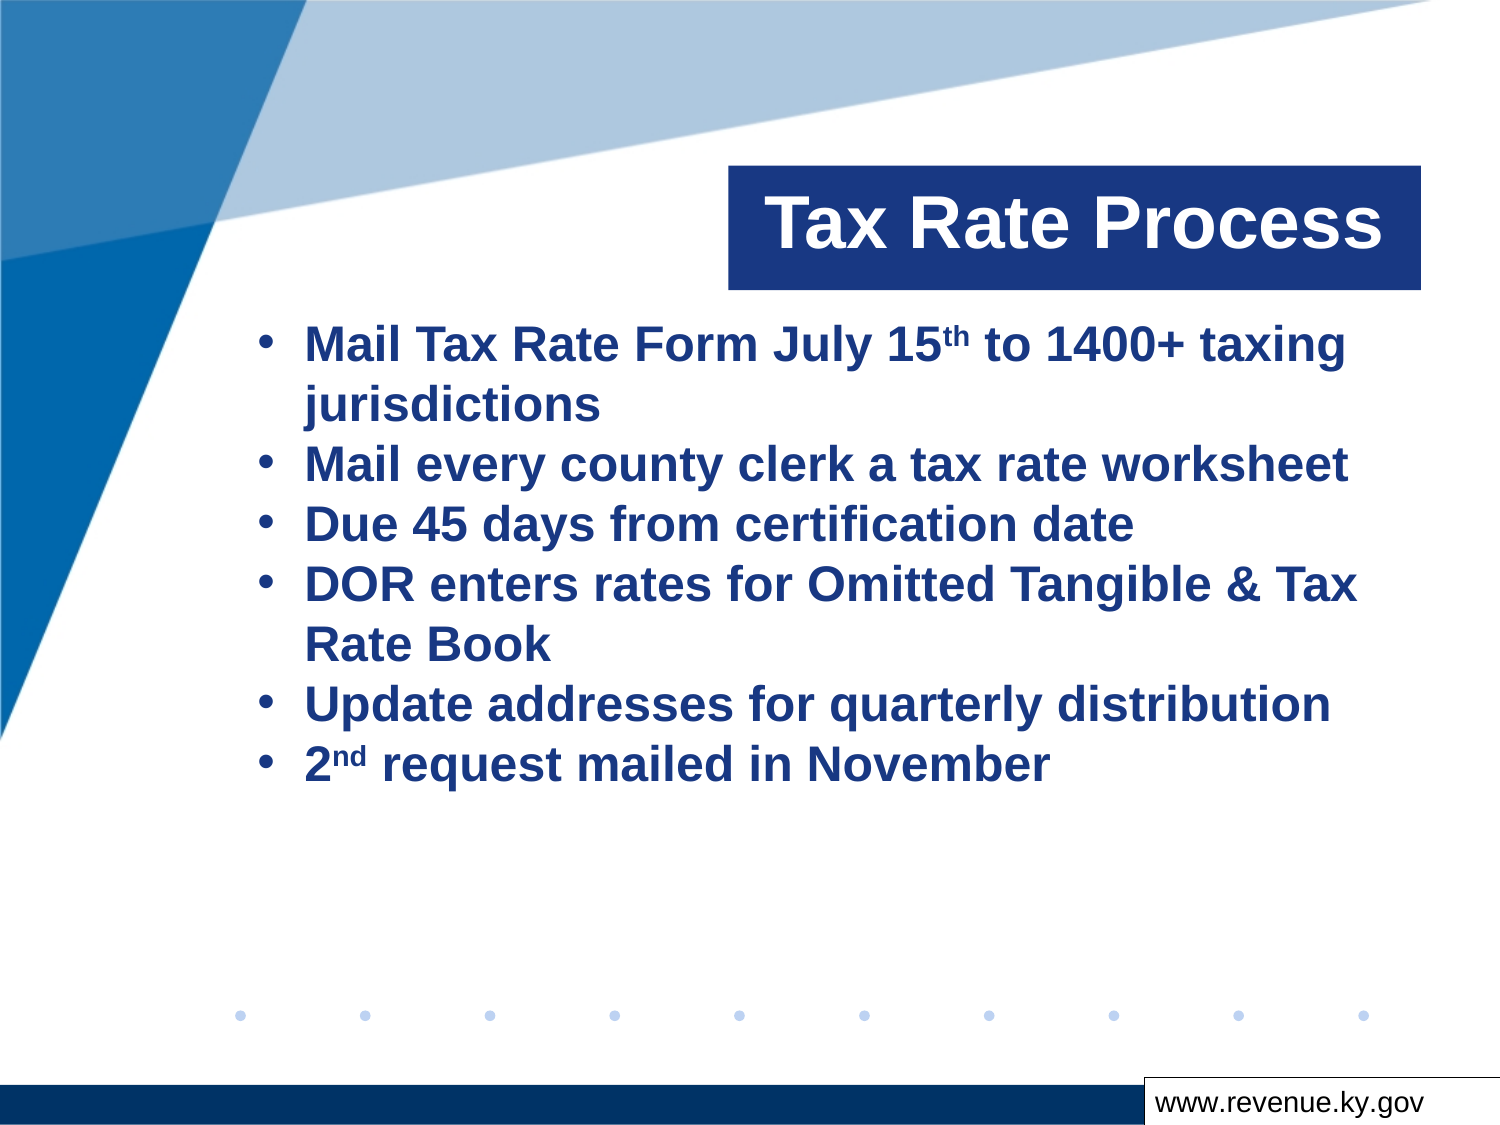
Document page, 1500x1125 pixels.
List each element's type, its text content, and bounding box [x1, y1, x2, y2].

text_box Mail Tax Rate Form July 15th to 1400+ taxing jurisdictions Mail every county clerk a tax rate worksheet Due 45 days from certification date DOR enters rates for Omitted Tangible & Tax Rate Book Update addresses for quarterly distribution 2nd request mailed in November [242, 303, 1473, 799]
picture [0, 0, 1500, 842]
text_box Tax Rate Process [728, 165, 1421, 291]
